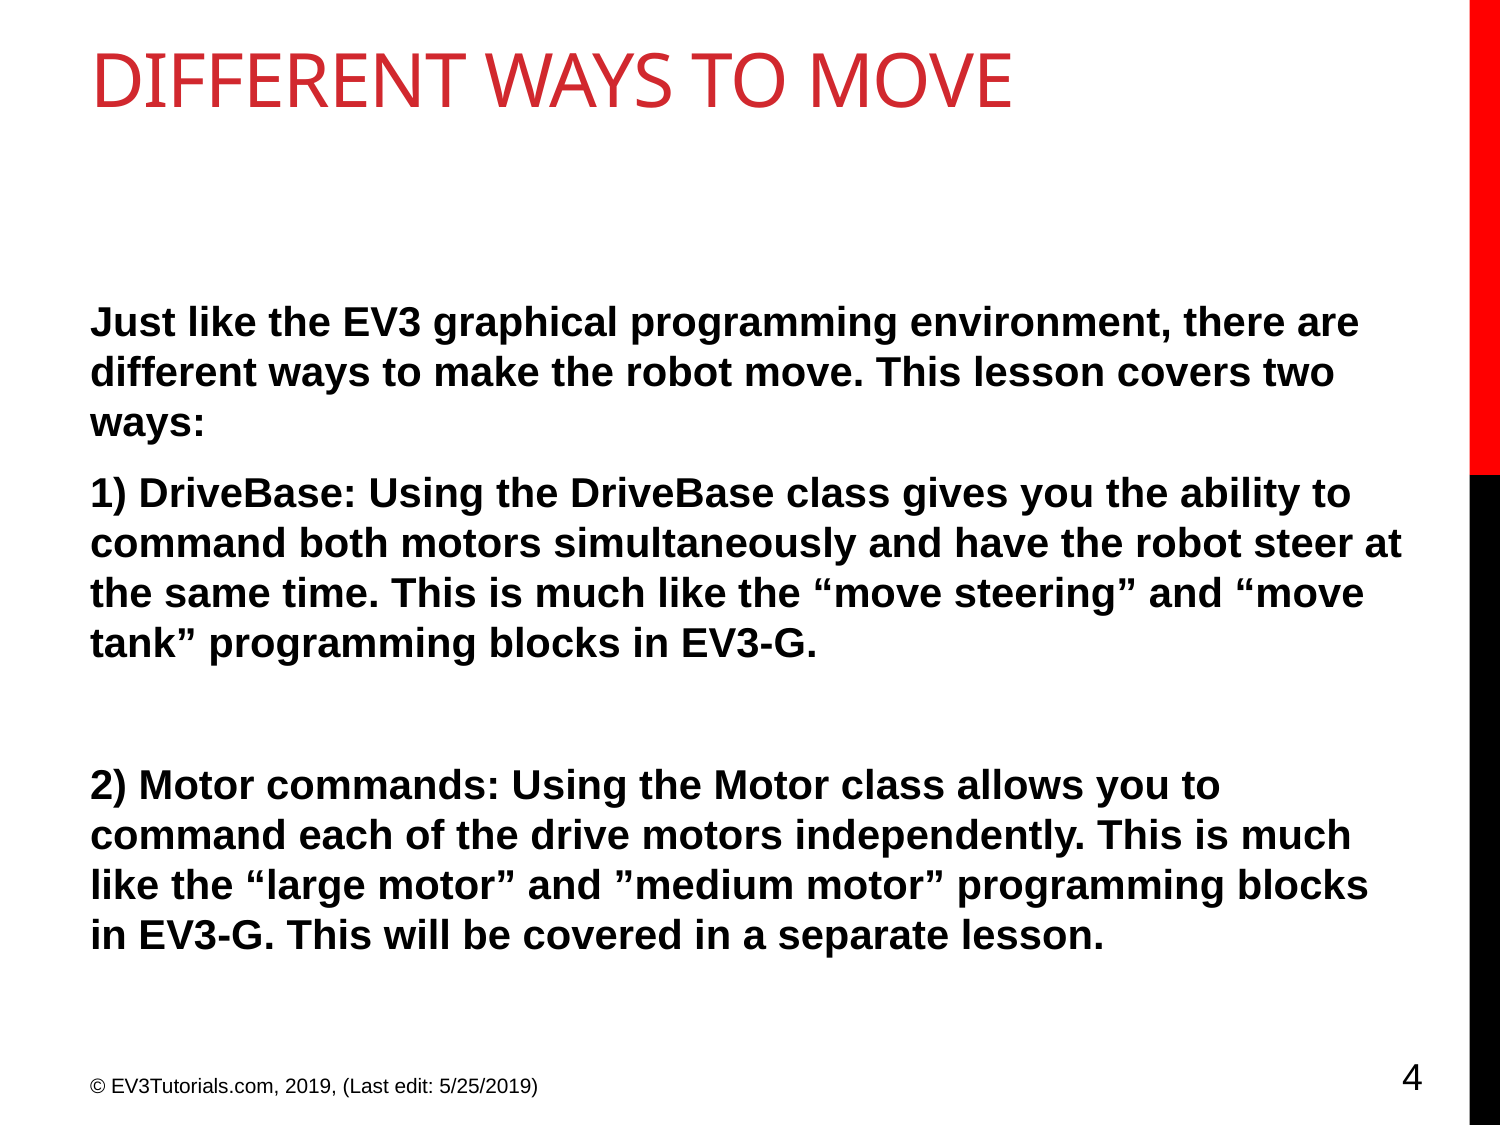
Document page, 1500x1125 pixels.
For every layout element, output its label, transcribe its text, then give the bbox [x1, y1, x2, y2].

list Just like the EV3 graphical programming environment, there are different ways to make the robot move. This lesson covers two ways: 1) DriveBase: Using the DriveBase class gives you the ability to command both motors simultaneously and have the robot steer at the same time. This is much like the “move steering” and “move tank” programming blocks in EV3-G. 2) Motor commands: Using the Motor class allows you to command each of the drive motors independently. This is much like the “large motor” and ”medium motor” programming blocks in EV3-G. This will be covered in a separate lesson. [75, 287, 1428, 1005]
slide_number 4 [1387, 1045, 1491, 1106]
footer © EV3Tutorials.com, 2019, (Last edit: 5/25/2019) [75, 1065, 677, 1112]
title Different Ways to Move [75, 25, 1428, 250]
